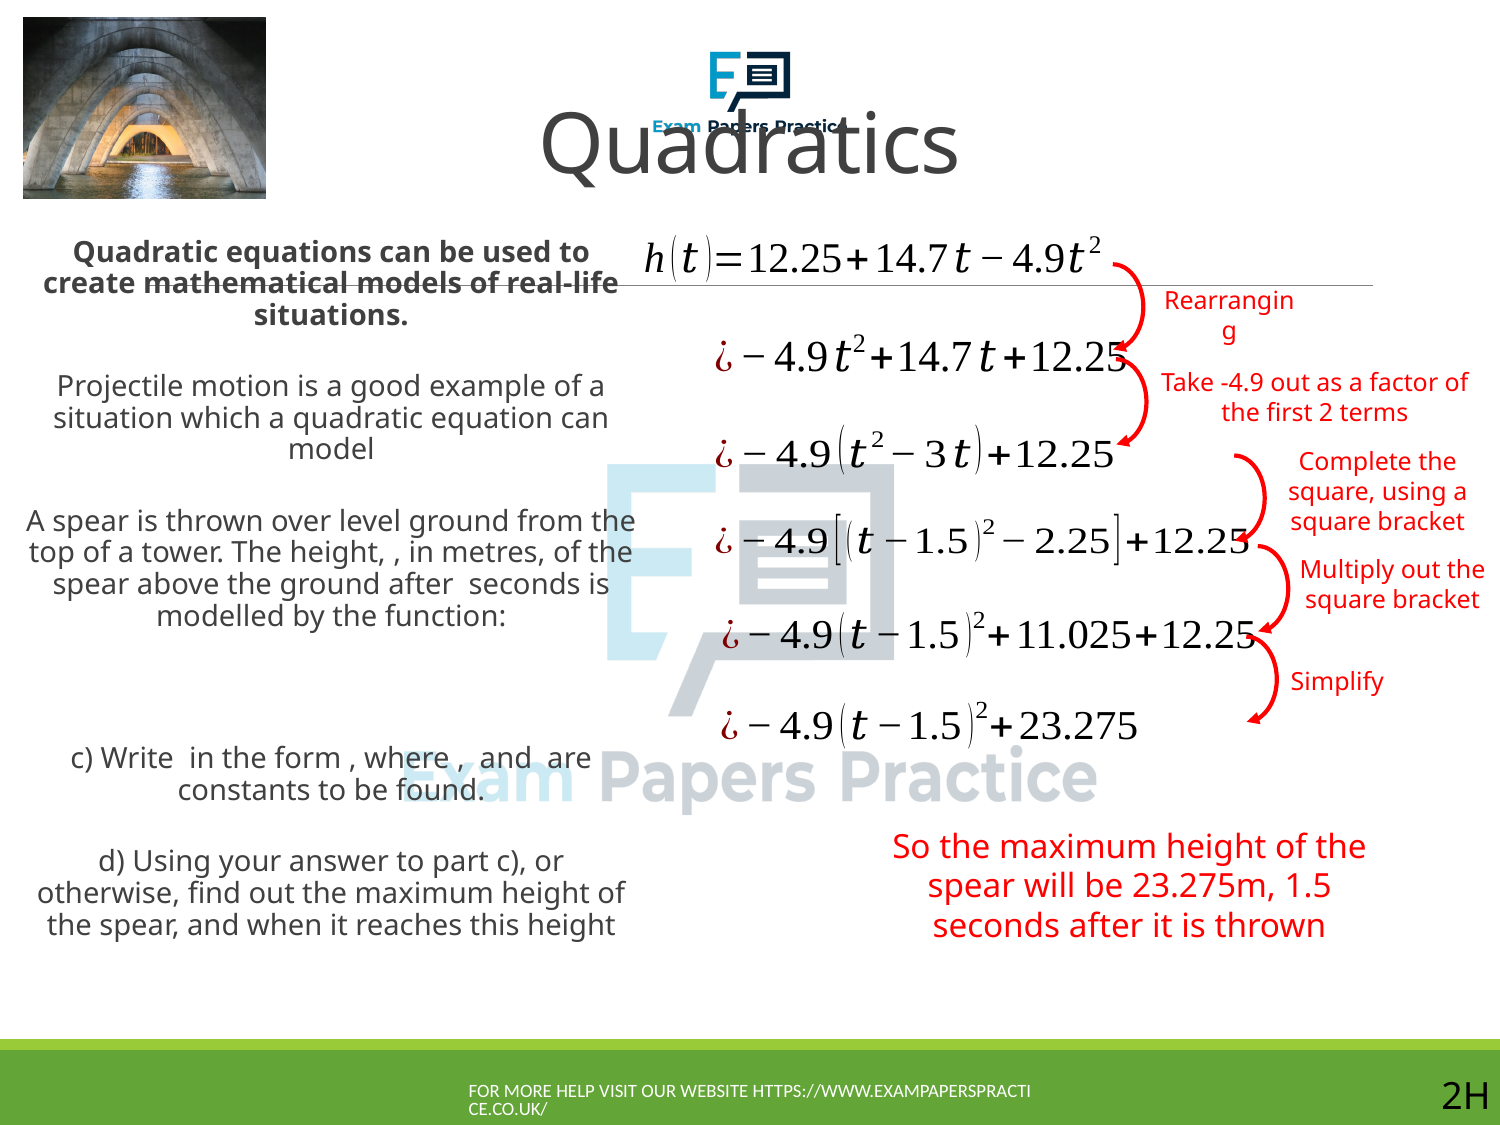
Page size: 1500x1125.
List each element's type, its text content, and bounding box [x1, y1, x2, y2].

picture [22, 16, 266, 199]
text_box Rearranging [1143, 277, 1315, 352]
text_box So the maximum height of the spear will be 23.275m, 1.5 seconds after it is thrown [863, 817, 1397, 952]
text_box Multiply out the square bracket [1270, 546, 1500, 621]
title Quadratics [274, 35, 1397, 199]
text_box [1246, 635, 1274, 725]
text_box [1115, 358, 1138, 447]
text_box [1112, 263, 1143, 352]
text_box [1257, 545, 1279, 634]
text_box Complete the square, using a square bracket [1255, 438, 1500, 543]
text_box Take -4.9 out as a factor of the first 2 terms [1130, 359, 1500, 434]
text_box [1234, 454, 1255, 544]
footer For more help visit our website https://www.exampaperspractice.co.uk/ [453, 1059, 1047, 1120]
text_box Simplify [1272, 658, 1403, 704]
text_box 2H [1426, 1064, 1500, 1125]
